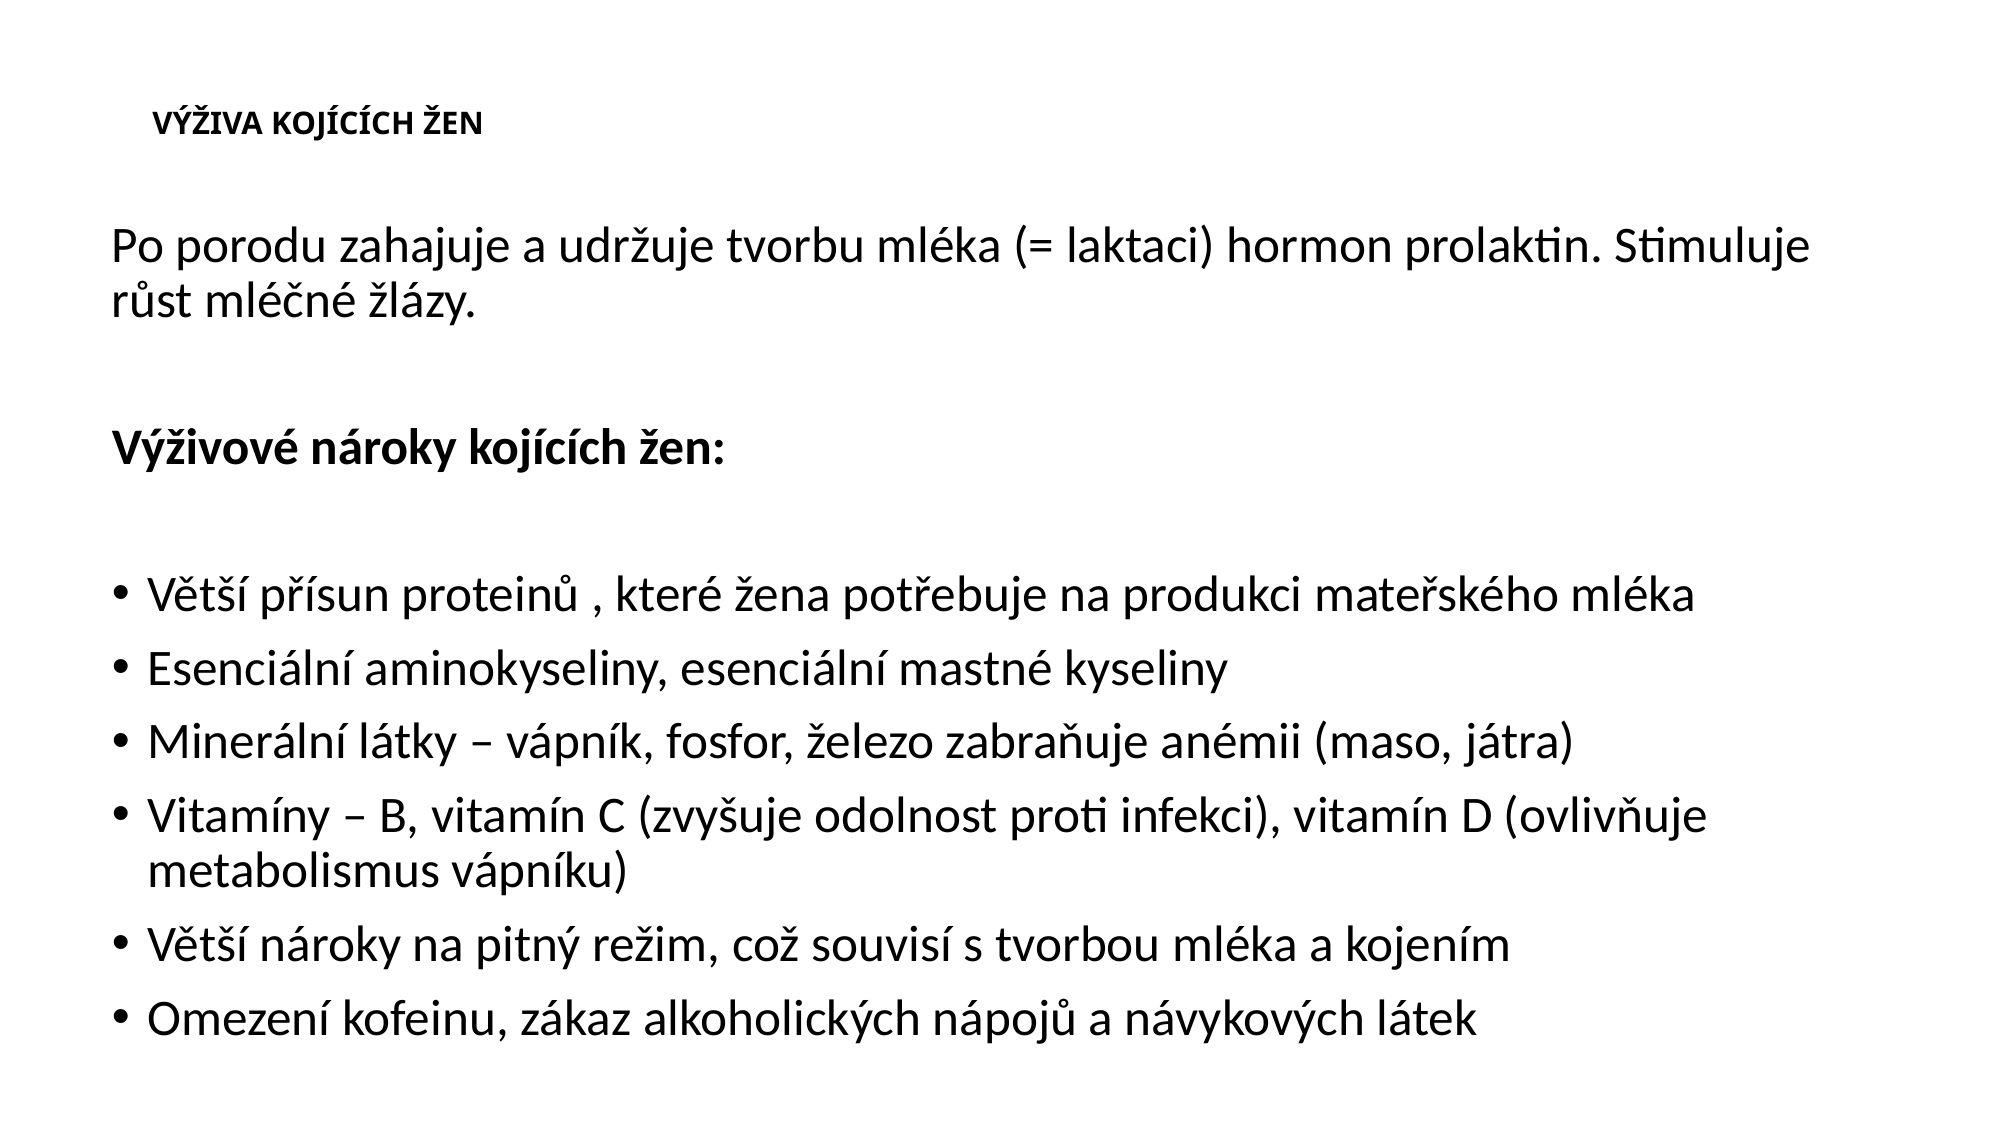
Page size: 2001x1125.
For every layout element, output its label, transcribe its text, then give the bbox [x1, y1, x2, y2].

title VÝŽIVA KOJÍCÍCH ŽEN [137, 99, 1863, 187]
list Po porodu zahajuje a udržuje tvorbu mléka (= laktaci) hormon prolaktin. Stimuluje růst mléčné žlázy. Výživové nároky kojících žen: Větší přísun proteinů , které žena potřebuje na produkci mateřského mléka Esenciální aminokyseliny, esenciální mastné kyseliny Minerální látky – vápník, fosfor, železo zabraňuje anémii (maso, játra) Vitamíny – B, vitamín C (zvyšuje odolnost proti infekci), vitamín D (ovlivňuje metabolismus vápníku) Větší nároky na pitný režim, což souvisí s tvorbou mléka a kojením Omezení kofeinu, zákaz alkoholických nápojů a návykových látek [96, 210, 1911, 1055]
